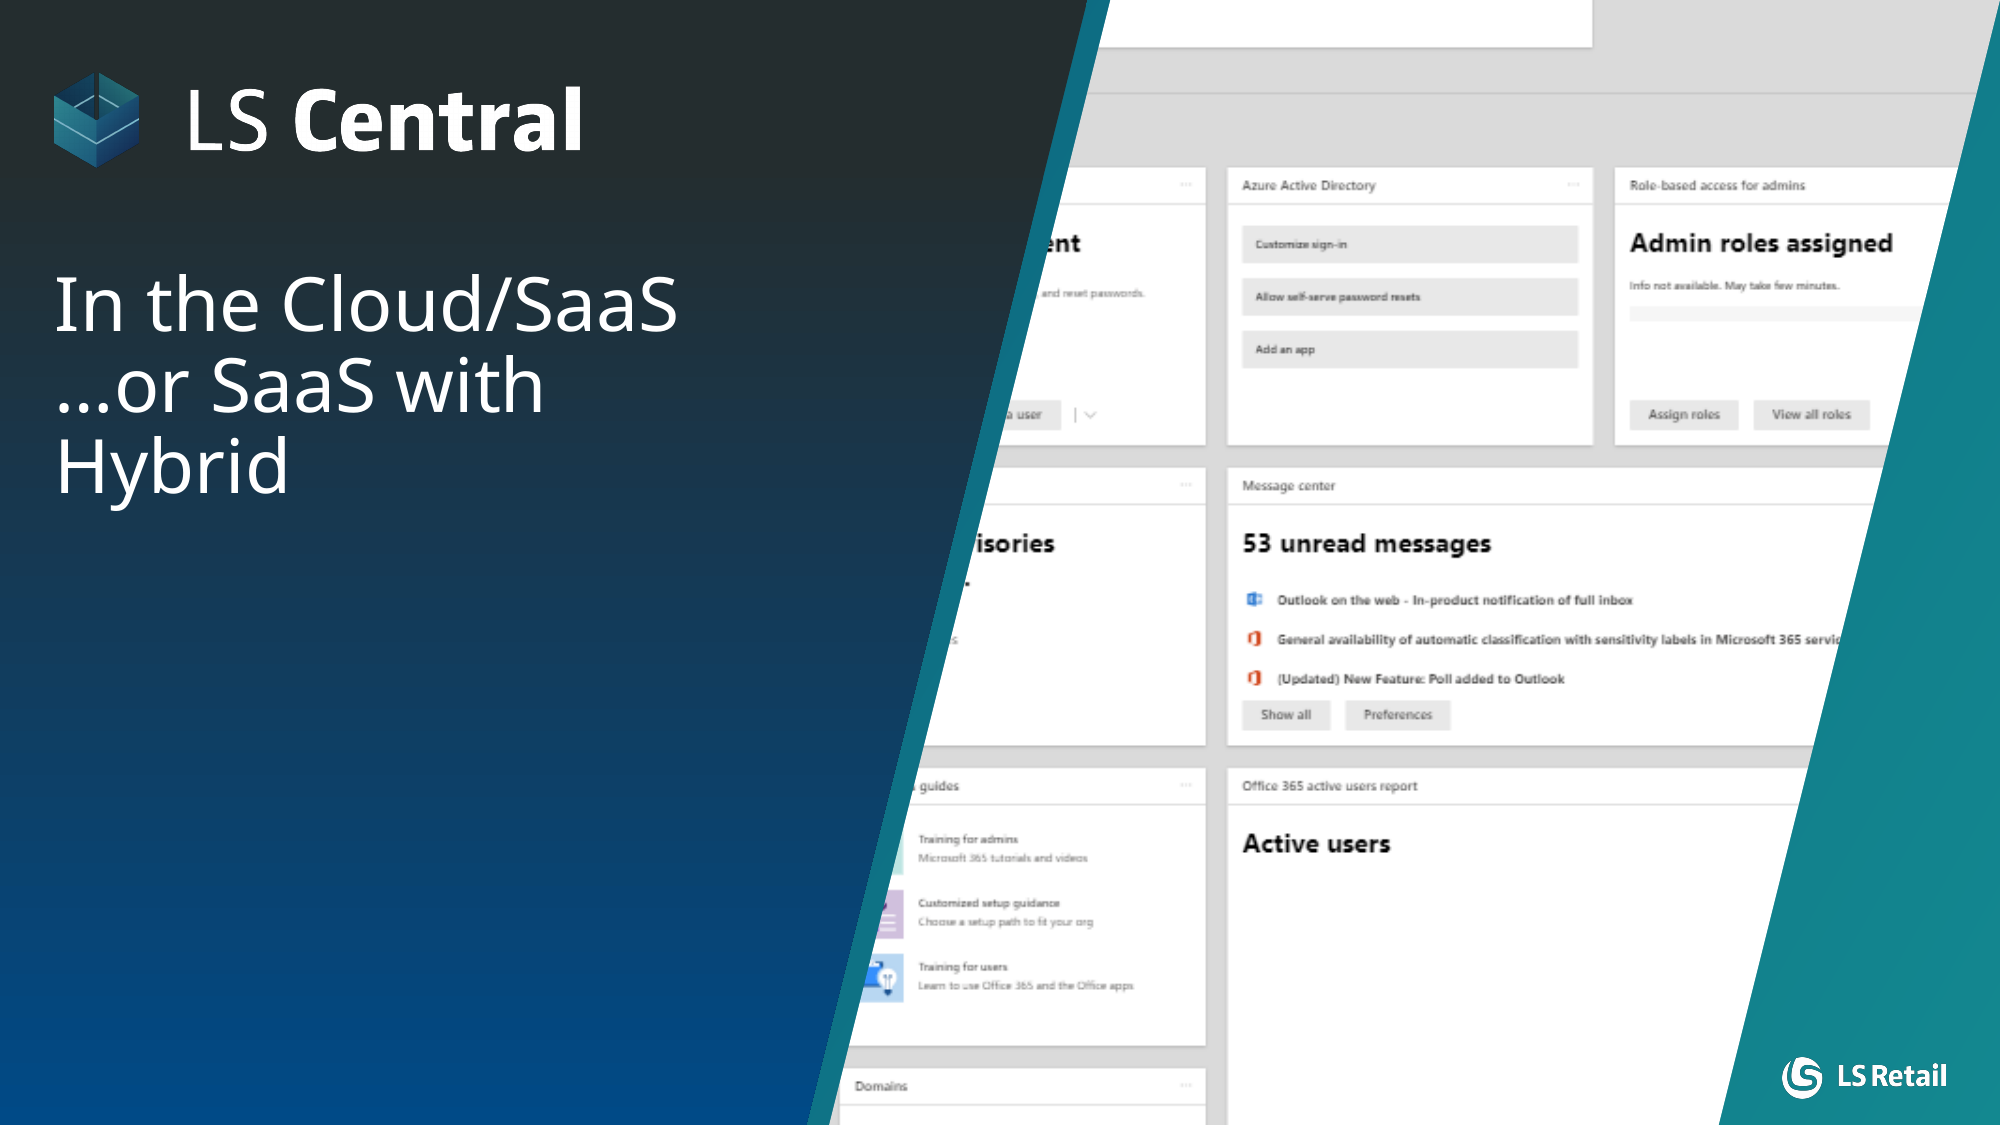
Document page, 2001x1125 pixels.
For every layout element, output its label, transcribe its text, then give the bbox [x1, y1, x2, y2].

list In the Cloud/SaaS …or SaaS with Hybrid [54, 267, 777, 471]
picture [54, 72, 580, 168]
picture [829, 0, 2000, 1125]
